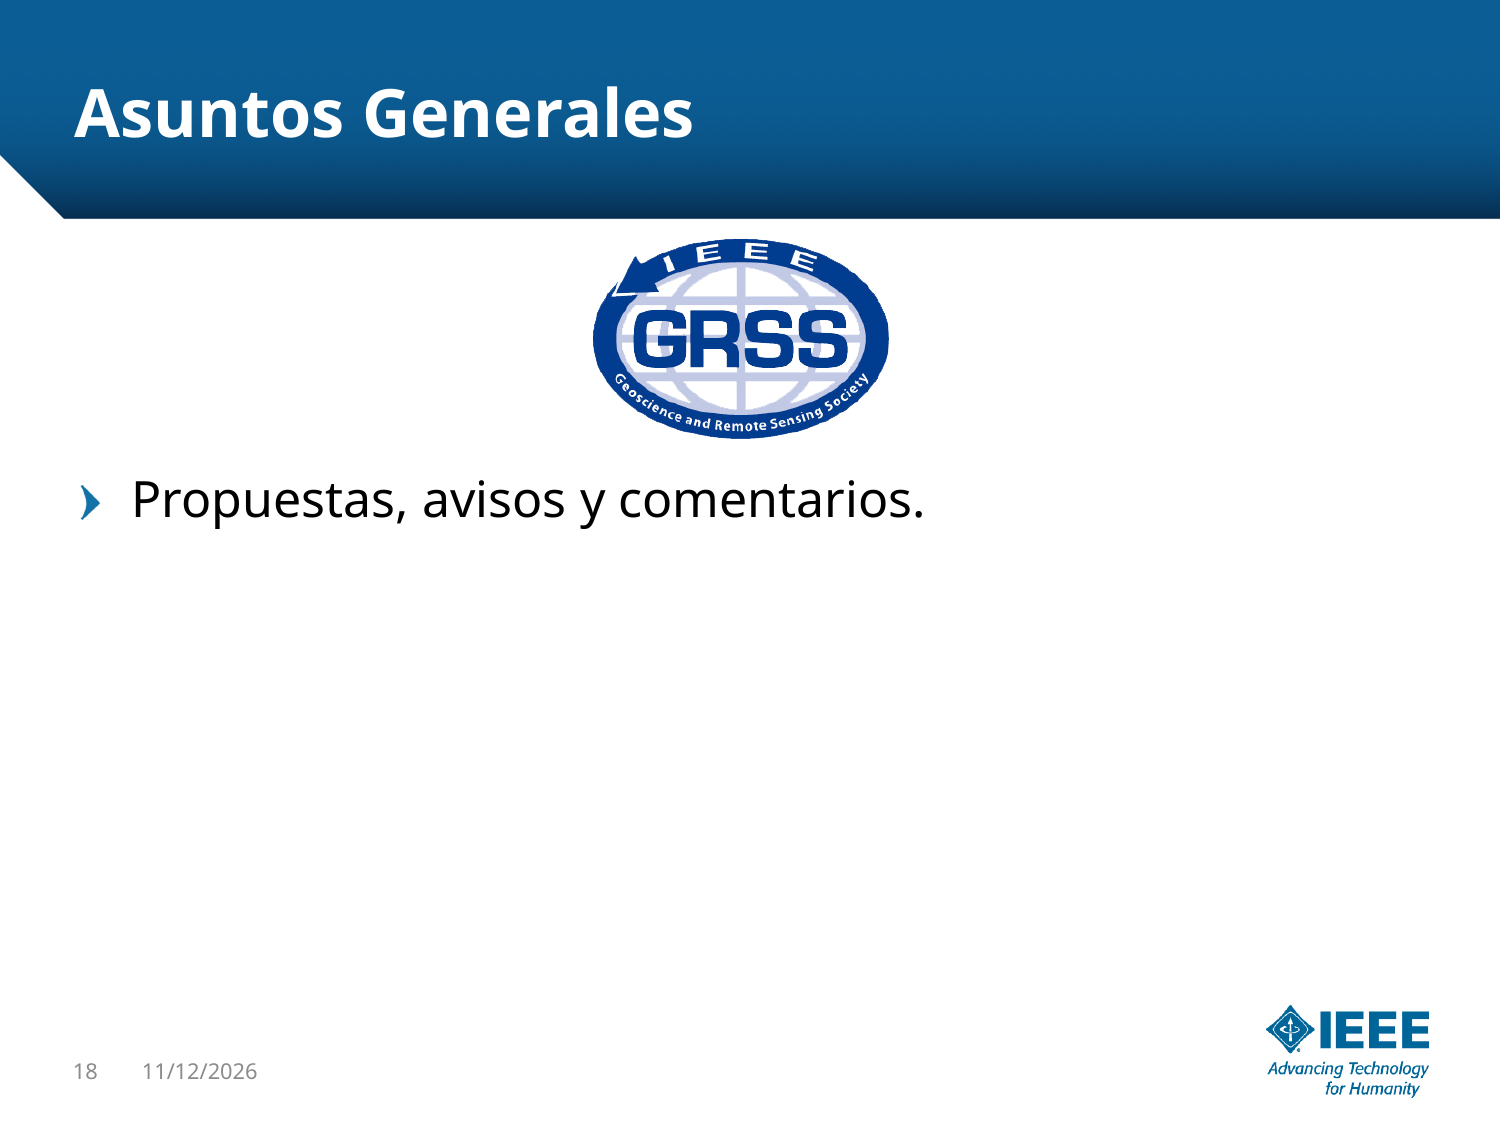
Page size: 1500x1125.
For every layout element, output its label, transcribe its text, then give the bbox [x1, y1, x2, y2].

slide_number 18 [72, 1042, 132, 1103]
picture [0, 0, 1500, 1125]
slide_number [141, 1042, 412, 1103]
title Asuntos Generales [59, 22, 1426, 199]
list Propuestas, avisos y comentarios. [59, 460, 1426, 991]
